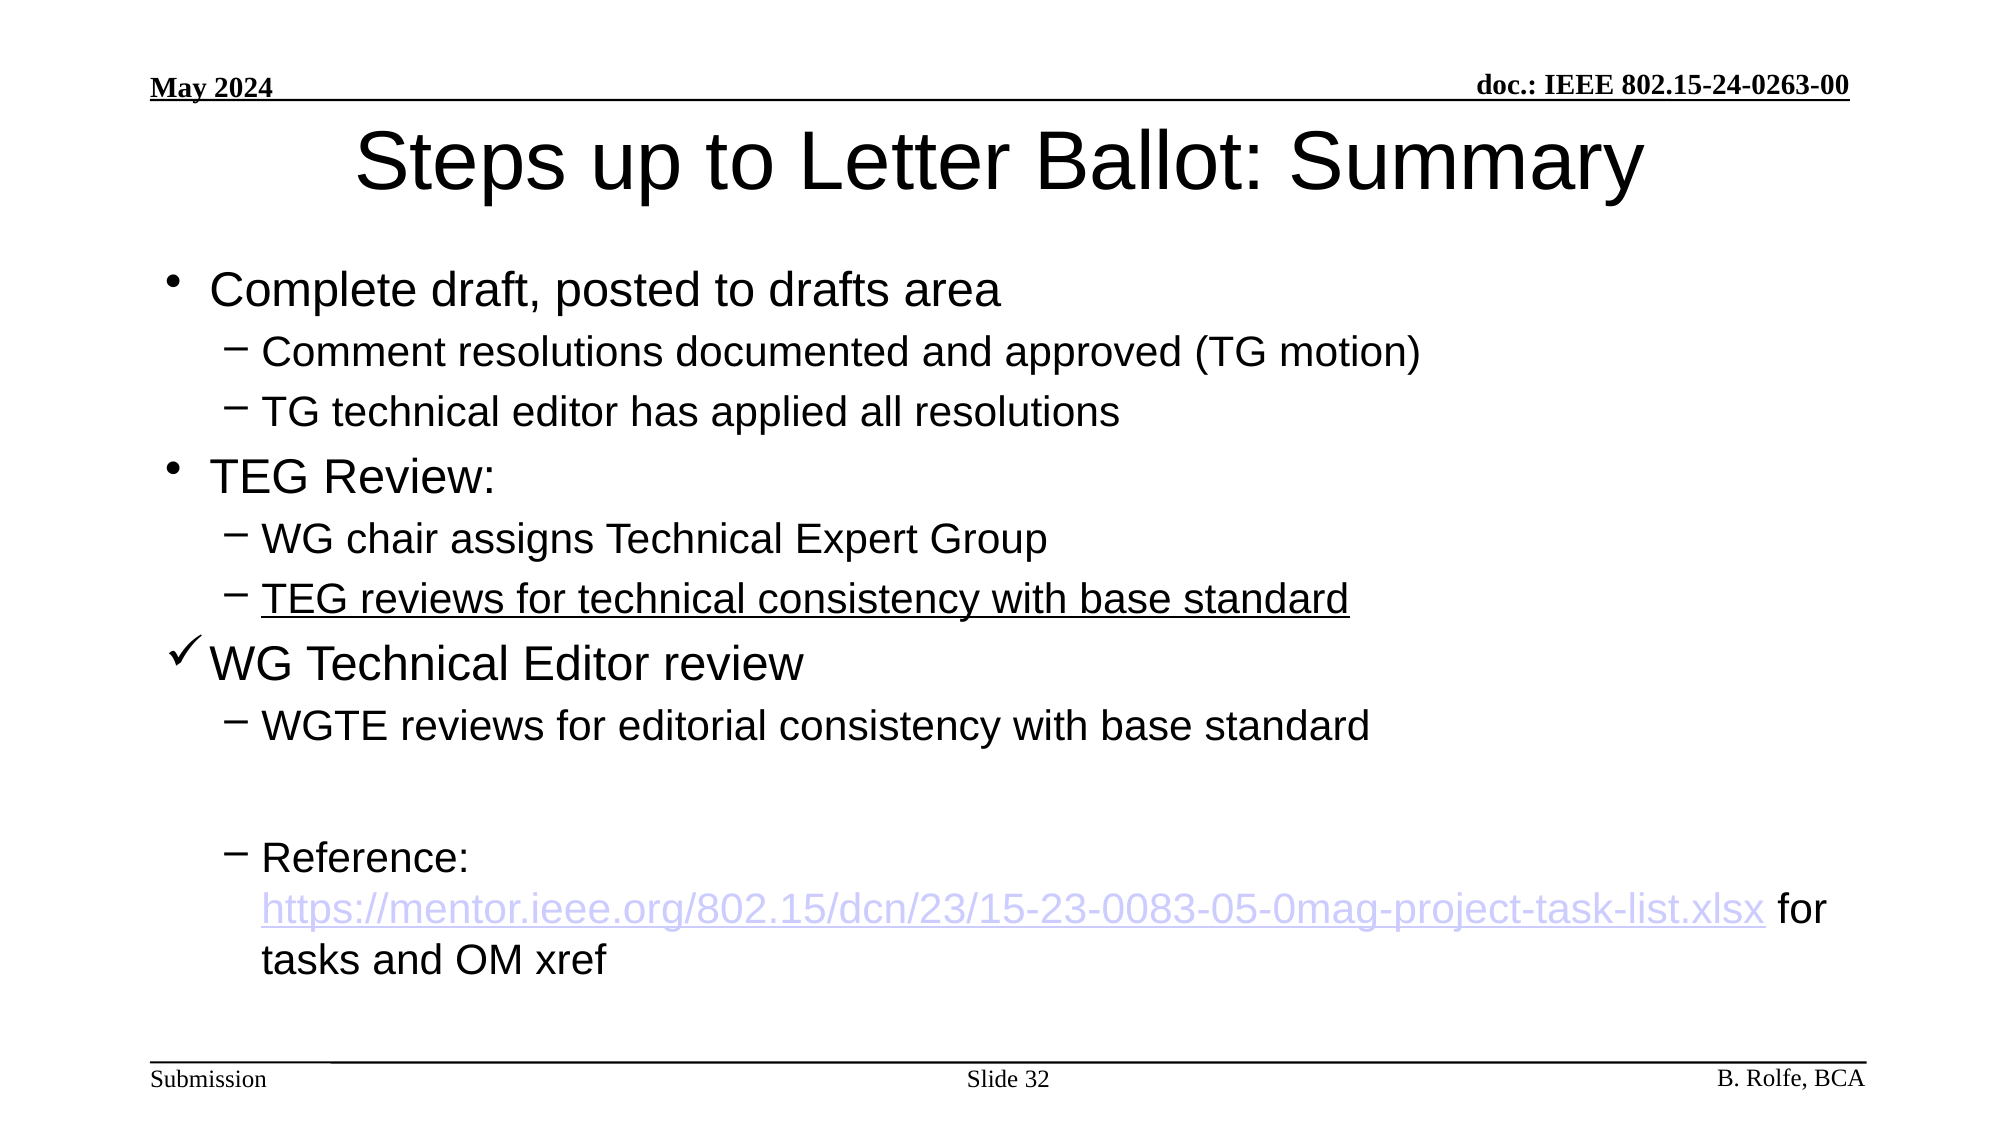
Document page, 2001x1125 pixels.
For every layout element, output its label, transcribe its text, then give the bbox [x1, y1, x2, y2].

list Complete draft, posted to drafts area Comment resolutions documented and approved (TG motion) TG technical editor has applied all resolutions TEG Review: WG chair assigns Technical Expert Group TEG reviews for technical consistency with base standard WG Technical Editor review WGTE reviews for editorial consistency with base standard Reference: https://mentor.ieee.org/802.15/dcn/23/15-23-0083-05-0mag-project-task-list.xlsx for tasks and OM xref [150, 249, 1850, 1000]
slide_number Slide 32 [964, 1062, 1053, 1093]
title Steps up to Letter Ballot: Summary [150, 112, 1850, 200]
